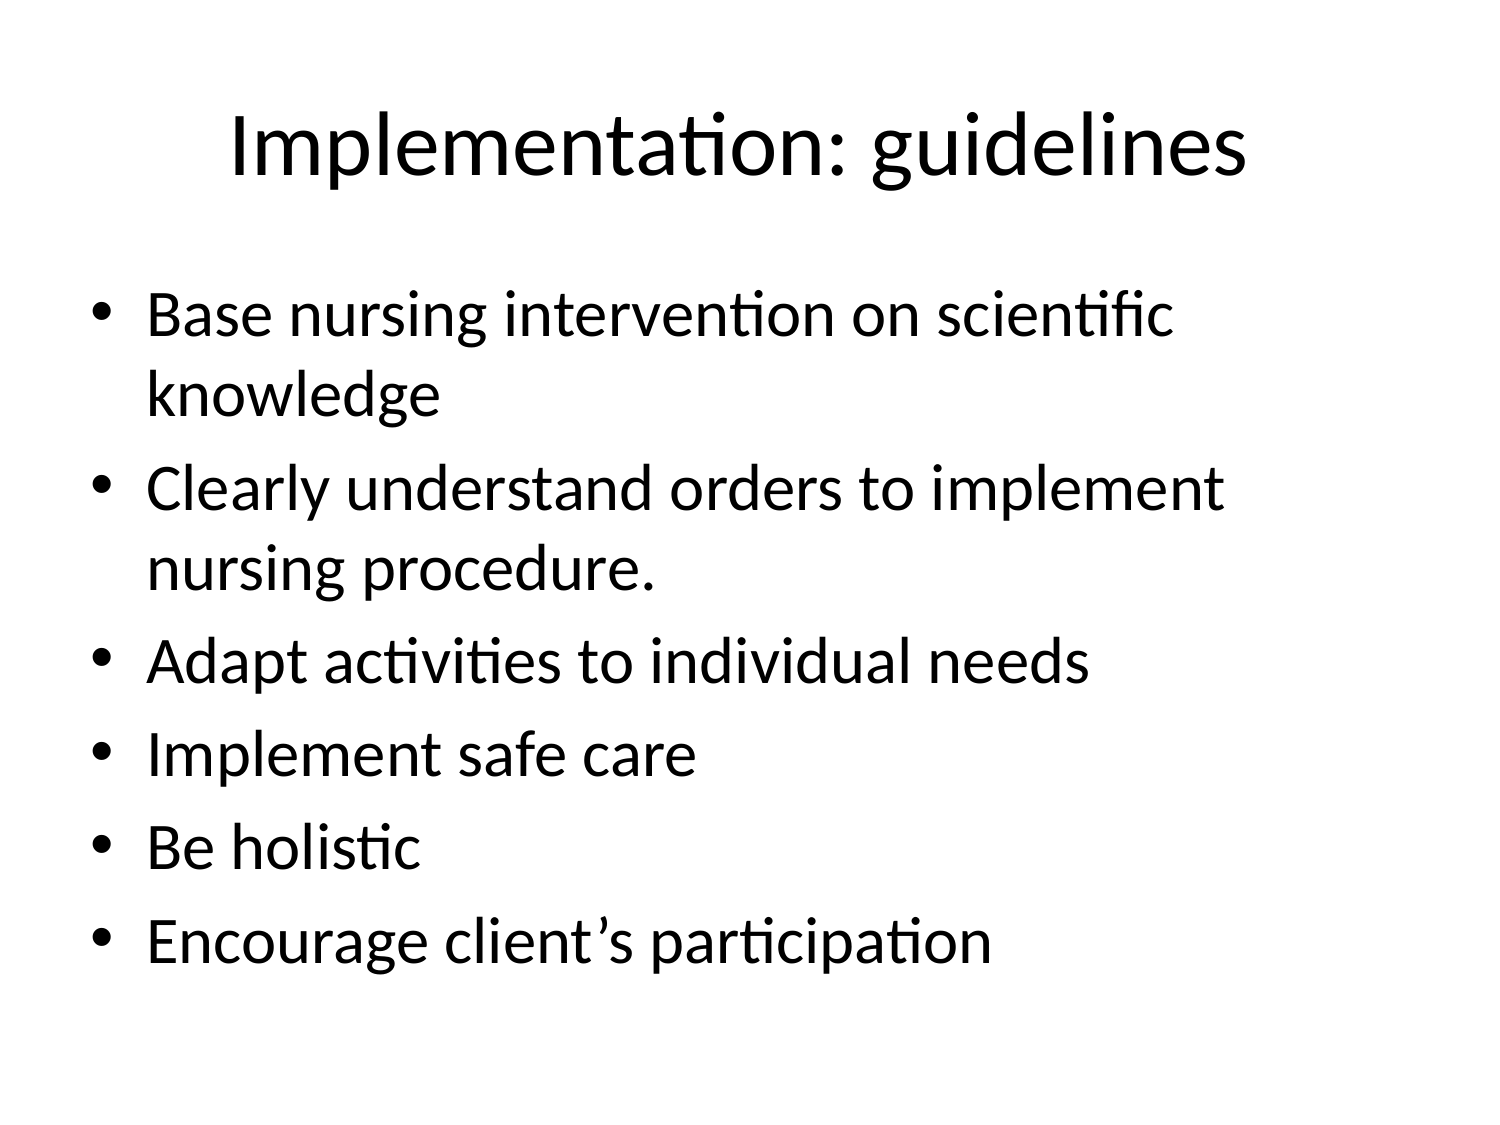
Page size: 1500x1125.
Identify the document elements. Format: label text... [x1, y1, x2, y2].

list Base nursing intervention on scientific knowledge Clearly understand orders to implement nursing procedure. Adapt activities to individual needs Implement safe care Be holistic Encourage client’s participation [75, 262, 1425, 1005]
title Implementation: guidelines [75, 45, 1425, 233]
